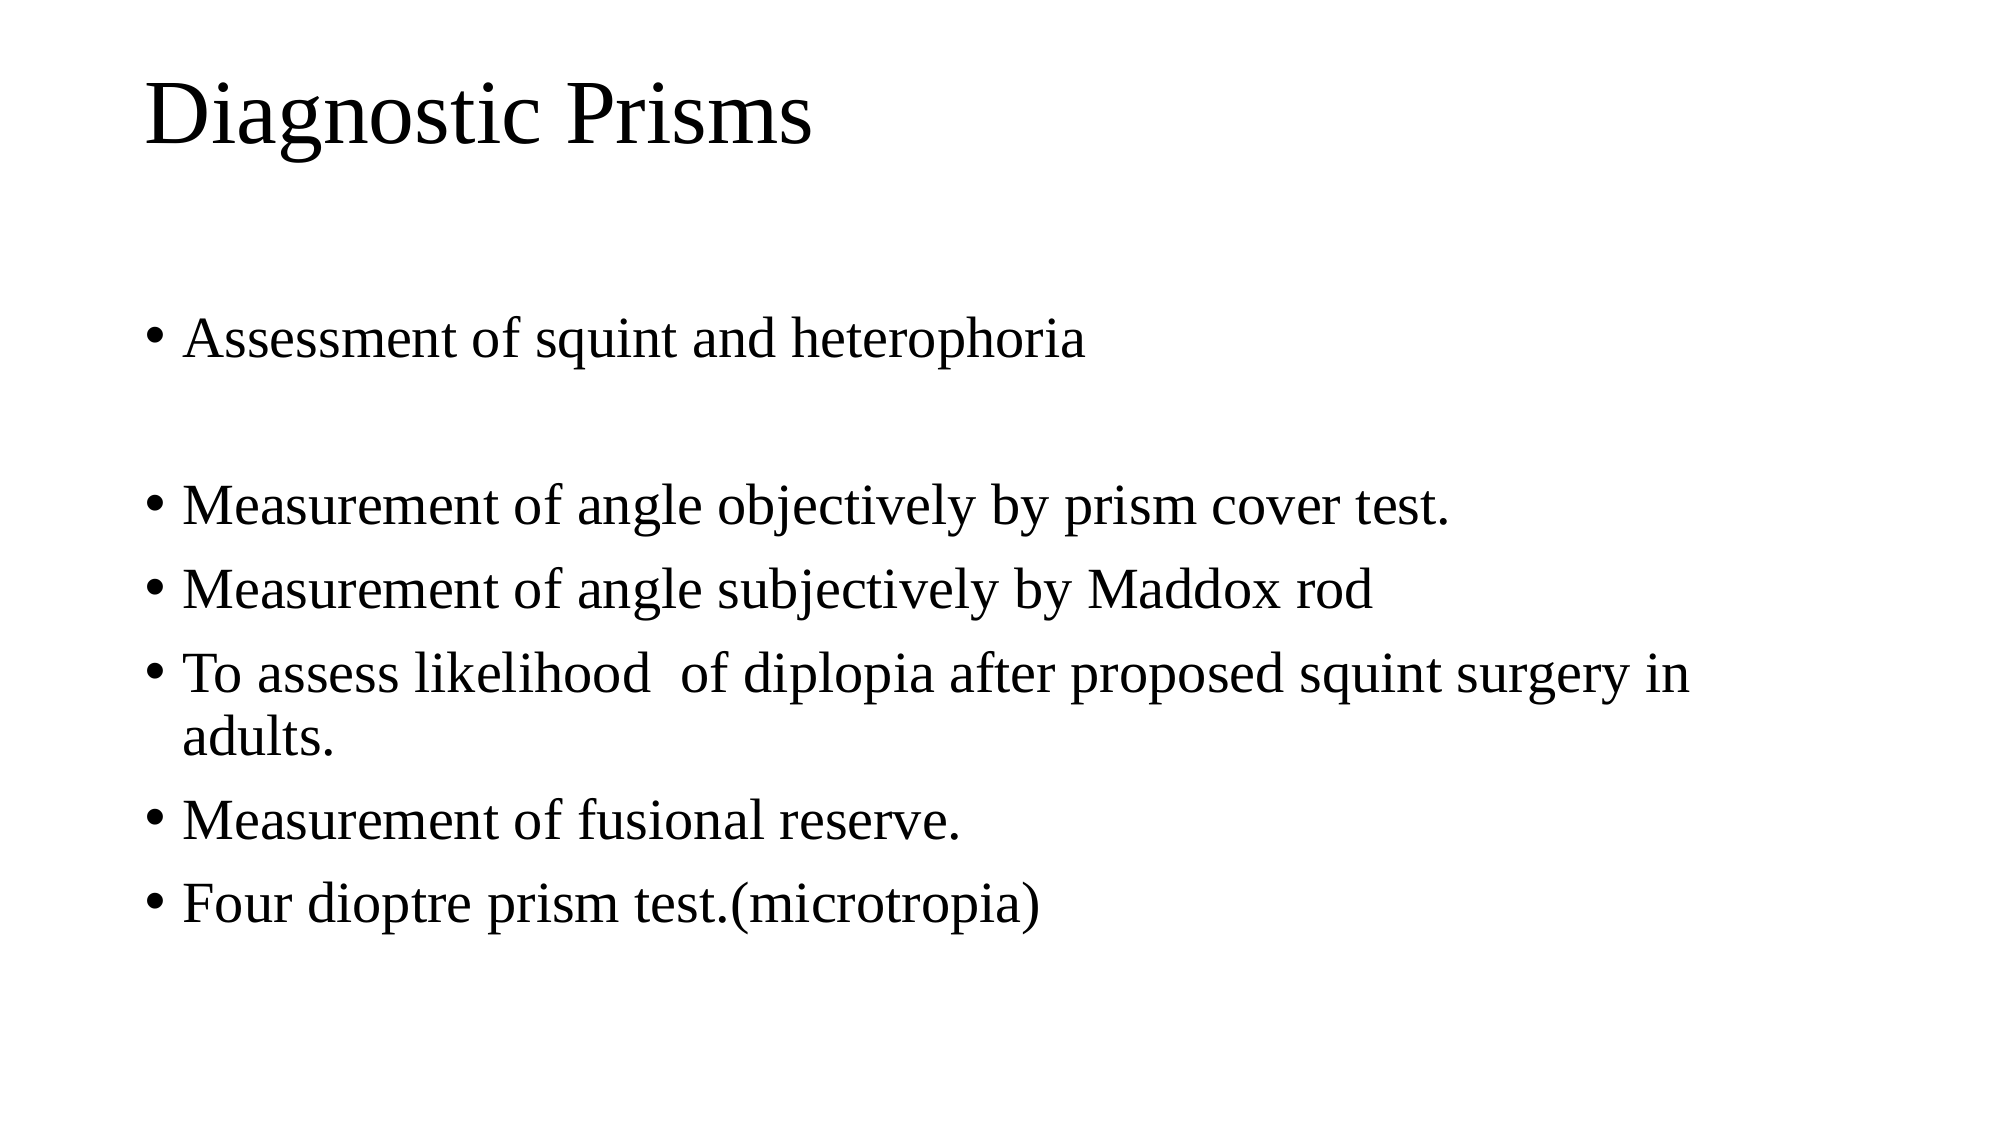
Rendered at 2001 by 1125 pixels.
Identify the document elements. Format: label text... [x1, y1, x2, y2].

title Diagnostic Prisms [136, 59, 1863, 278]
list Assessment of squint and heterophoria Measurement of angle objectively by prism cover test. Measurement of angle subjectively by Maddox rod To assess likelihood of diplopia after proposed squint surgery in adults. Measurement of fusional reserve. Four dioptre prism test.(microtropia) [136, 298, 1863, 1014]
